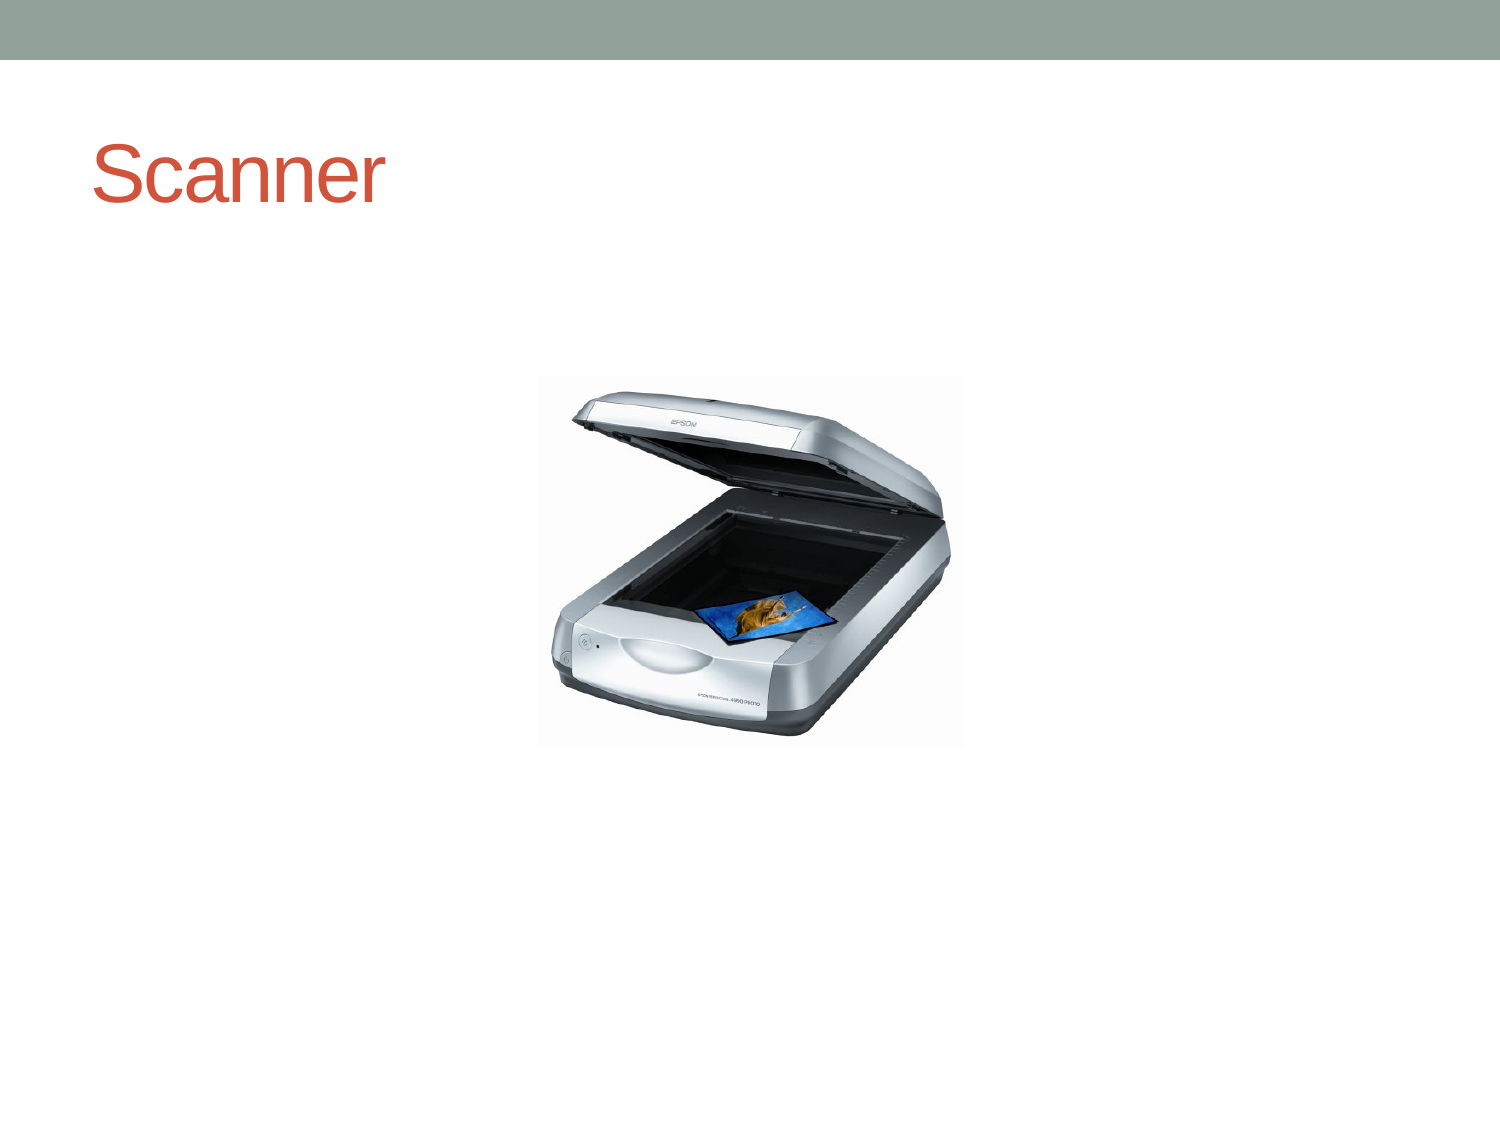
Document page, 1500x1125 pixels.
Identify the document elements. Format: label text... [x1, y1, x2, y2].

title Scanner [75, 87, 1425, 250]
picture [537, 376, 963, 749]
